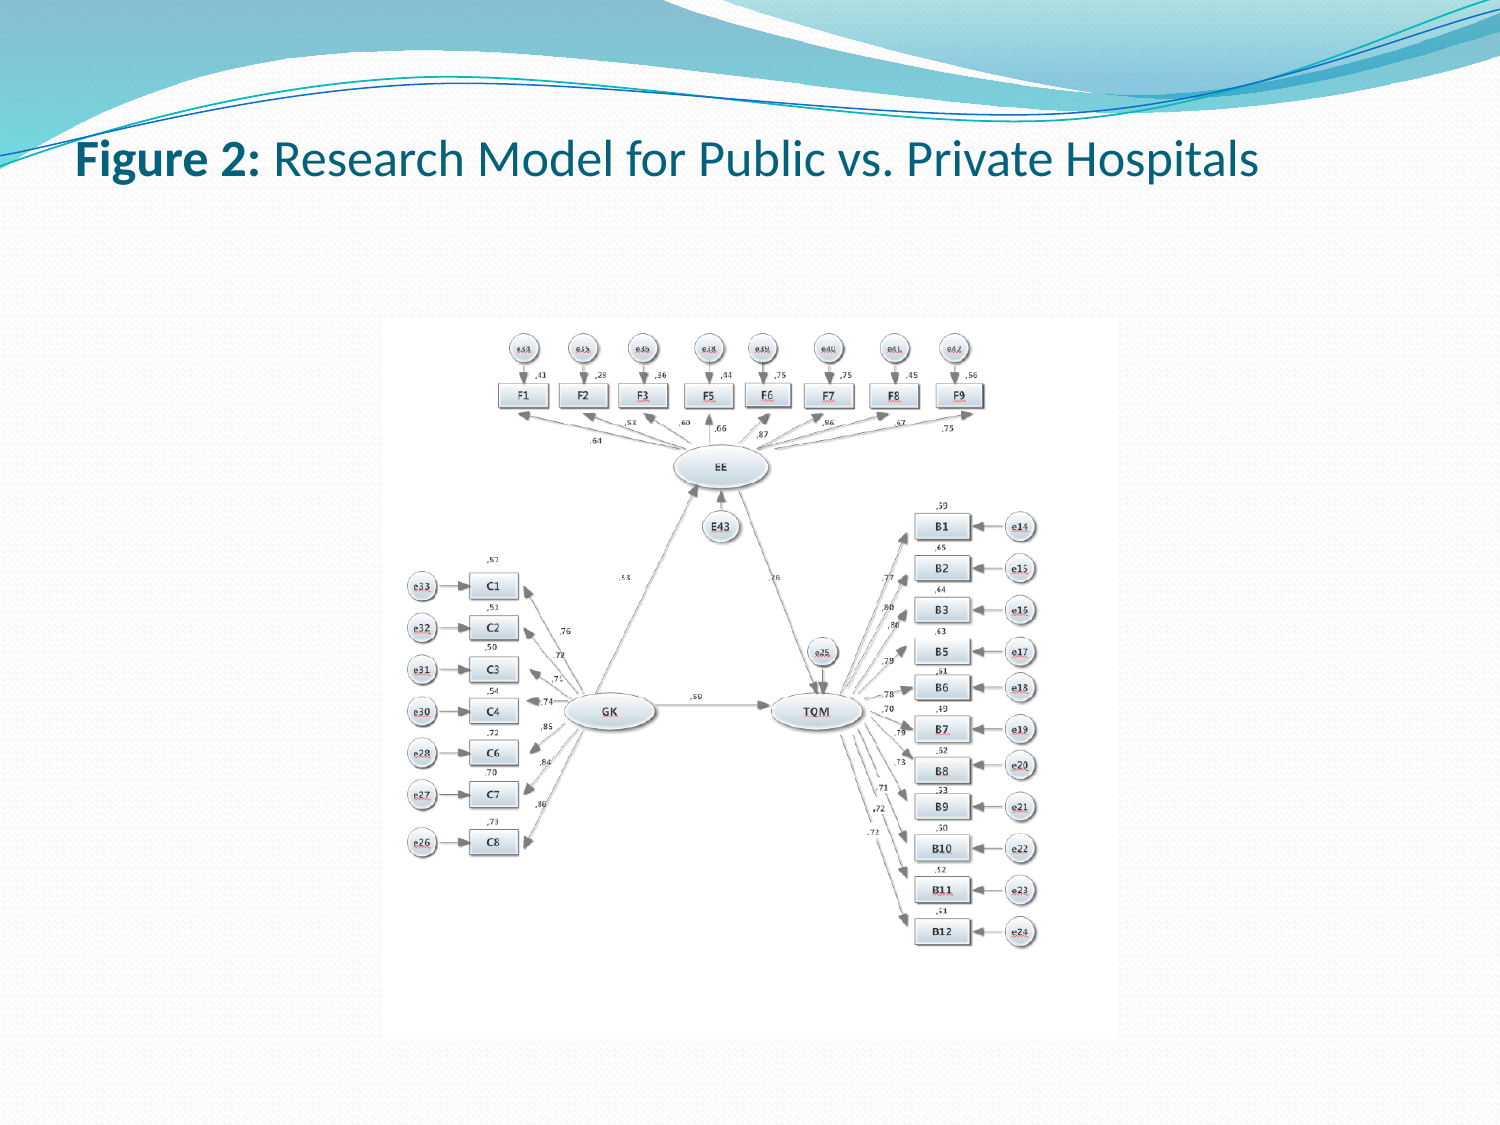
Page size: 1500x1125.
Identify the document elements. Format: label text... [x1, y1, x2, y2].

title Figure 2: Research Model for Public vs. Private Hospitals [75, 115, 1425, 303]
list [382, 317, 1118, 1038]
